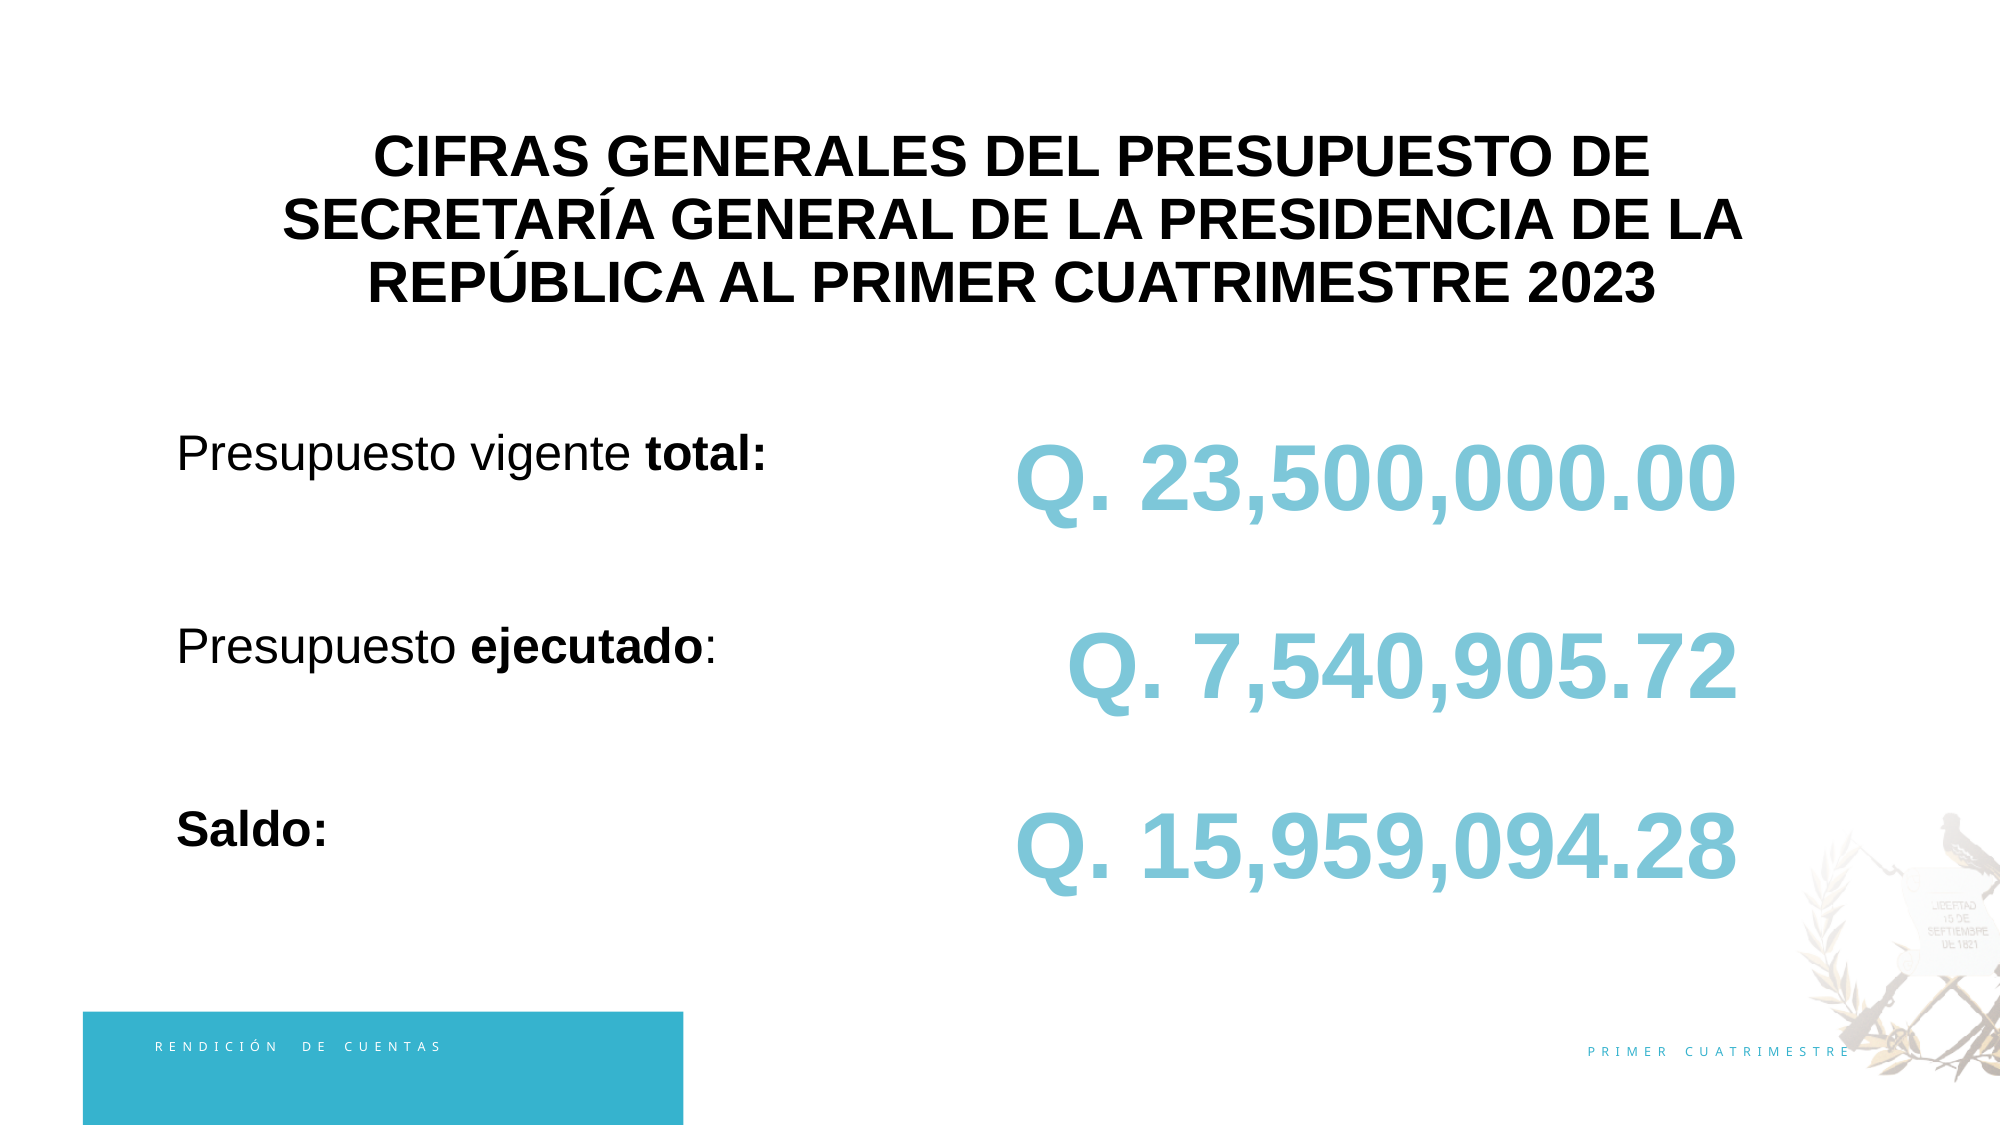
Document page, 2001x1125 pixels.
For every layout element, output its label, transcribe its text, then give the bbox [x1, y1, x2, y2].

text_box Presupuesto vigente total: Presupuesto ejecutado: Saldo: [86, 339, 839, 894]
text_box CIFRAS GENERALES DEL PRESUPUESTO DE SECRETARÍA GENERAL DE LA PRESIDENCIA DE LA REPÚBLICA AL PRIMER CUATRIMESTRE 2023 [213, 116, 1812, 325]
picture [1619, 743, 2000, 1125]
text_box Q. 23,500,000.00 [775, 341, 1755, 529]
text_box Q. 15,959,094.28 [775, 709, 1755, 963]
text_box Q. 7,540,905.72 [775, 529, 1755, 709]
